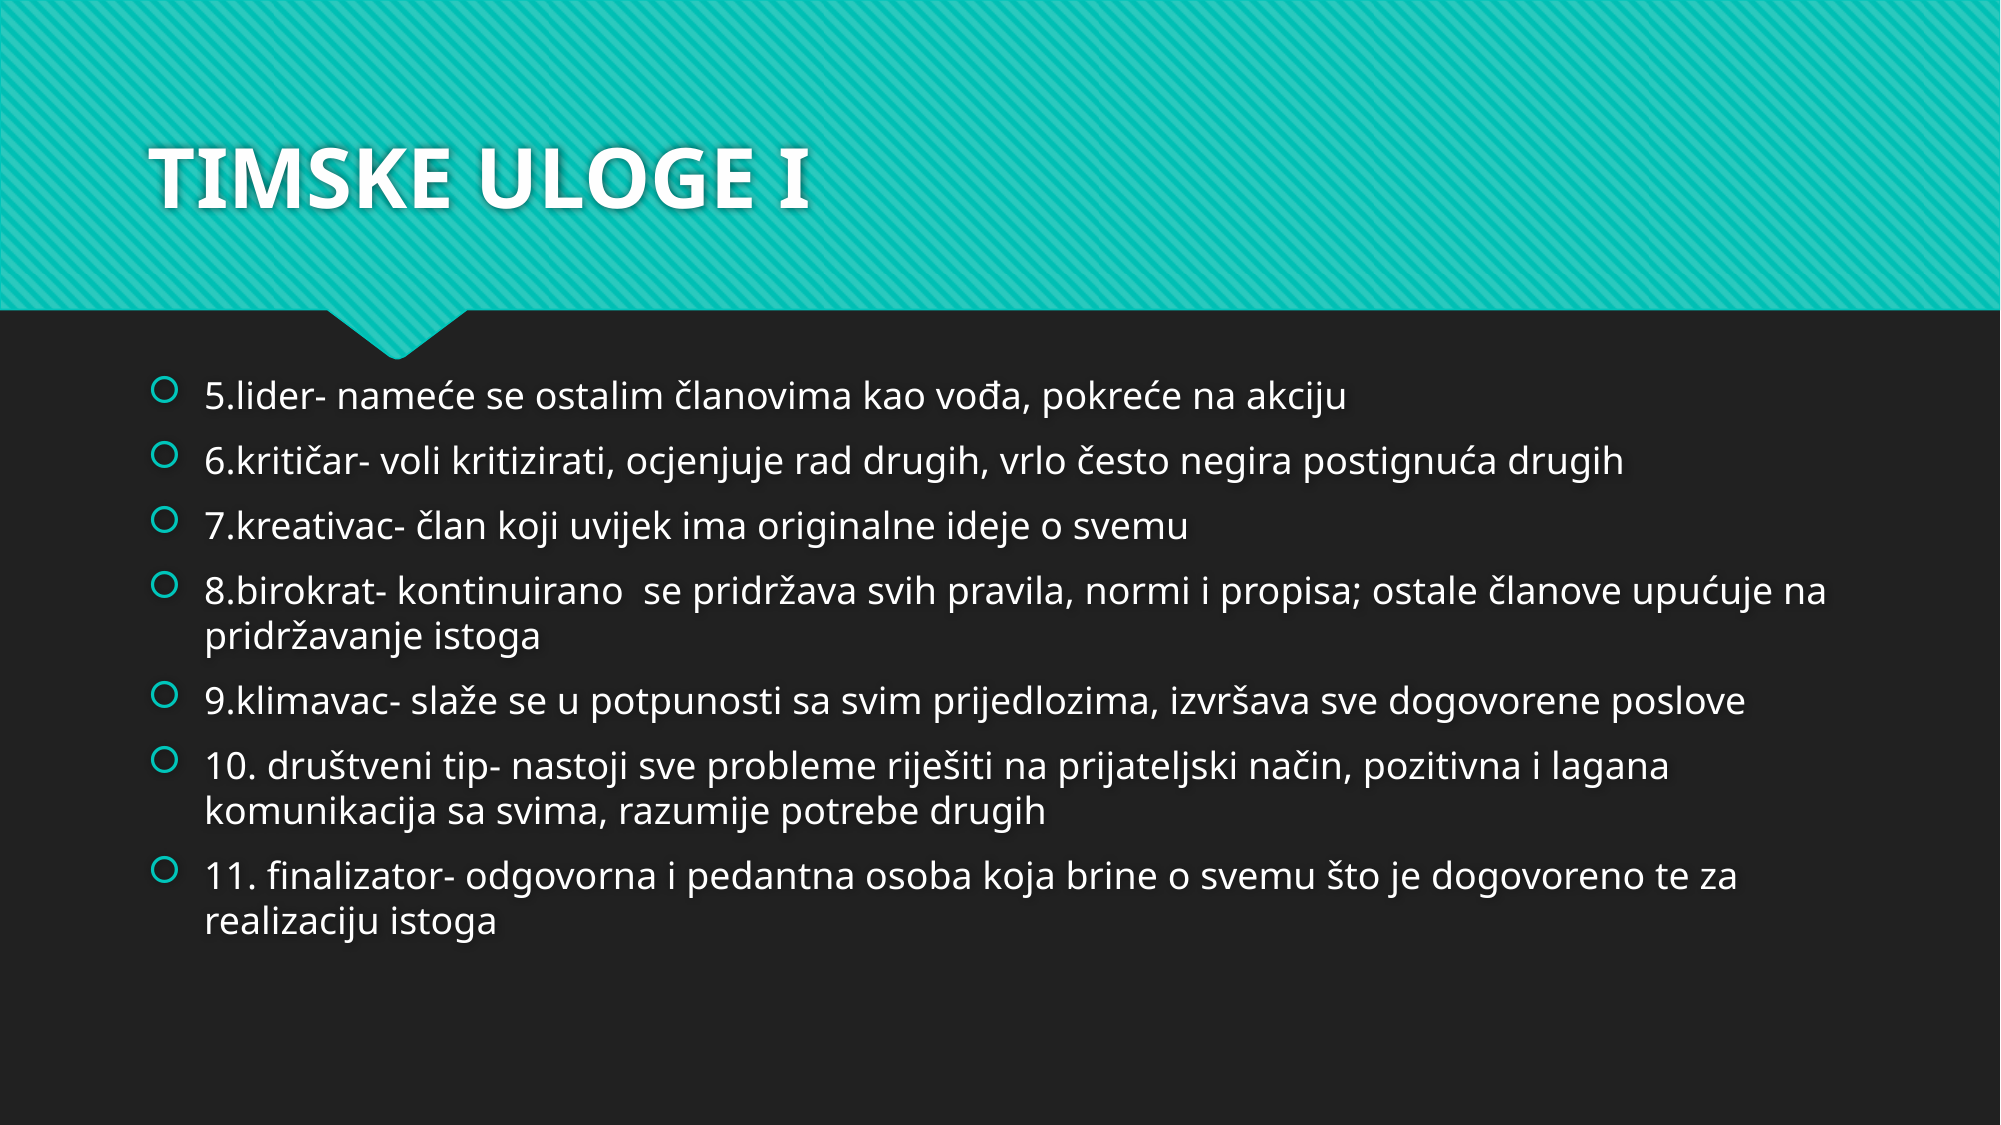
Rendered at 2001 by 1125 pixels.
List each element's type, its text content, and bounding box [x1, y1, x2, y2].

title TIMSKE ULOGE I [132, 73, 1868, 233]
list 5.lider- nameće se ostalim članovima kao vođa, pokreće na akciju 6.kritičar- voli kritizirati, ocjenjuje rad drugih, vrlo često negira postignuća drugih 7.kreativac- član koji uvijek ima originalne ideje o svemu 8.birokrat- kontinuirano se pridržava svih pravila, normi i propisa; ostale članove upućuje na pridržavanje istoga 9.klimavac- slaže se u potpunosti sa svim prijedlozima, izvršava sve dogovorene poslove 10. društveni tip- nastoji sve probleme riješiti na prijateljski način, pozitivna i lagana komunikacija sa svima, razumije potrebe drugih 11. finalizator- odgovorna i pedantna osoba koja brine o svemu što je dogovoreno te za realizaciju istoga [132, 364, 1866, 956]
